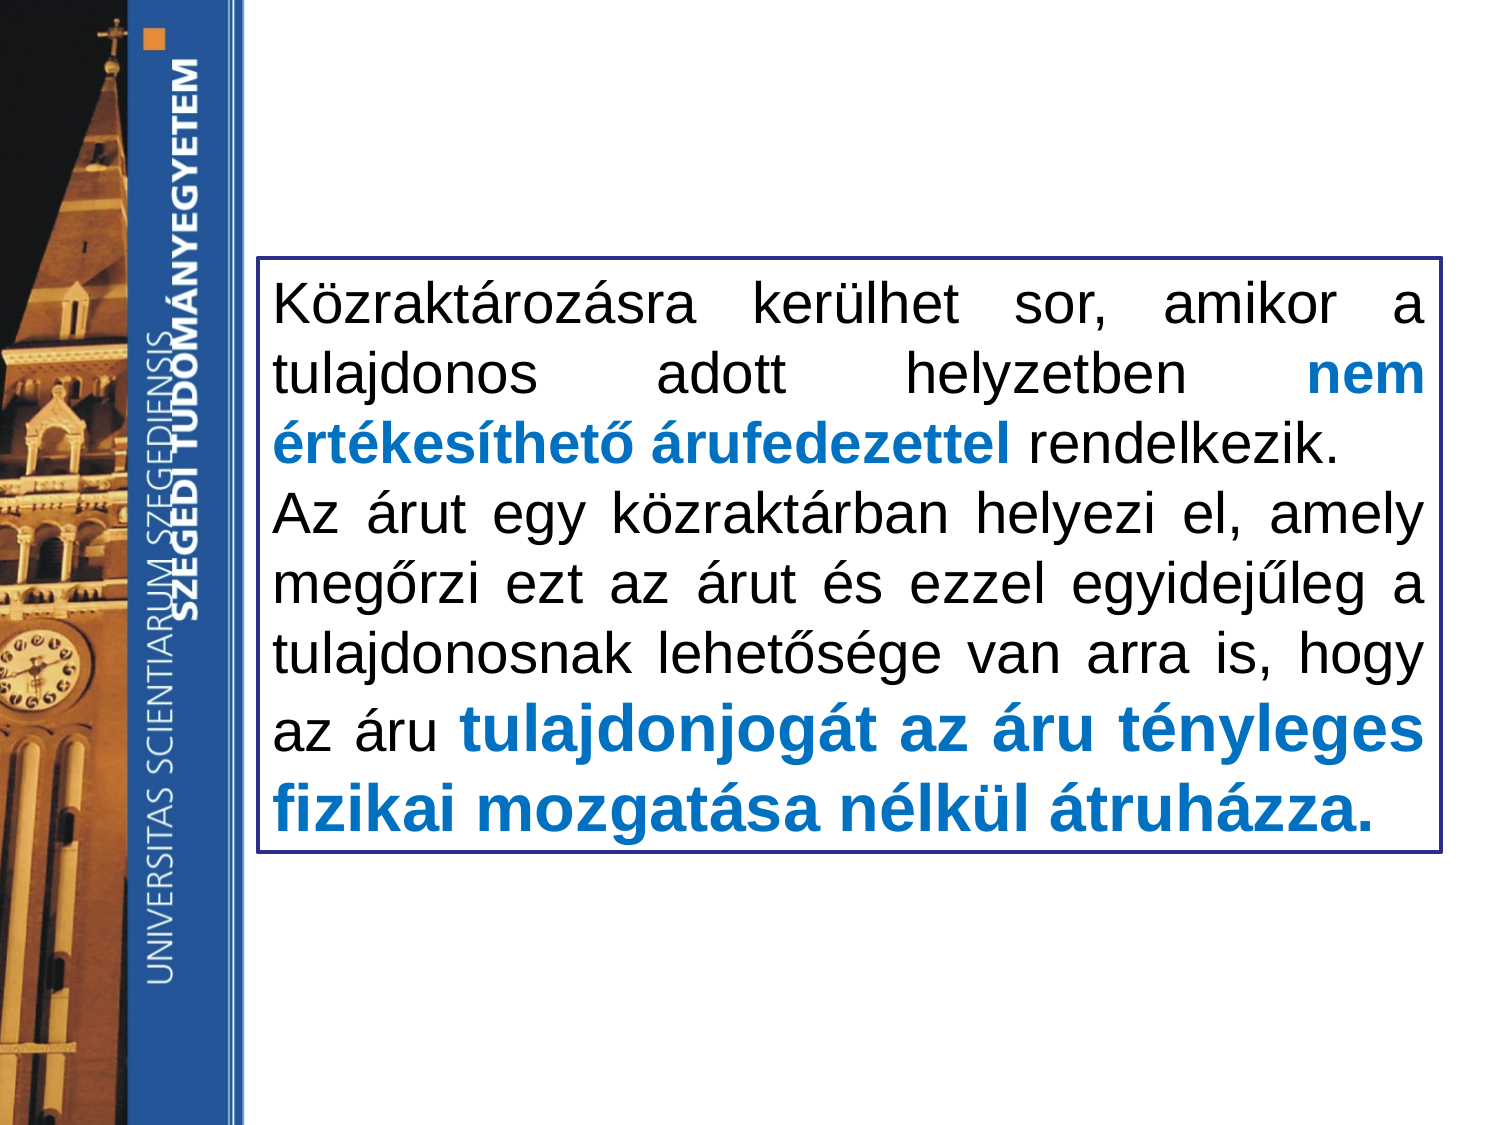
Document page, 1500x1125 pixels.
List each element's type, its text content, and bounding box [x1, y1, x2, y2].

picture [0, 0, 1500, 1125]
text_box Közraktározásra kerülhet sor, amikor a tulajdonos adott helyzetben nem értékesíthető árufedezettel rendelkezik. Az árut egy közraktárban helyezi el, amely megőrzi ezt az árut és ezzel egyidejűleg a tulajdonosnak lehetősége van arra is, hogy az áru tulajdonjogát az áru tényleges fizikai mozgatása nélkül átruházza. [256, 256, 1443, 854]
